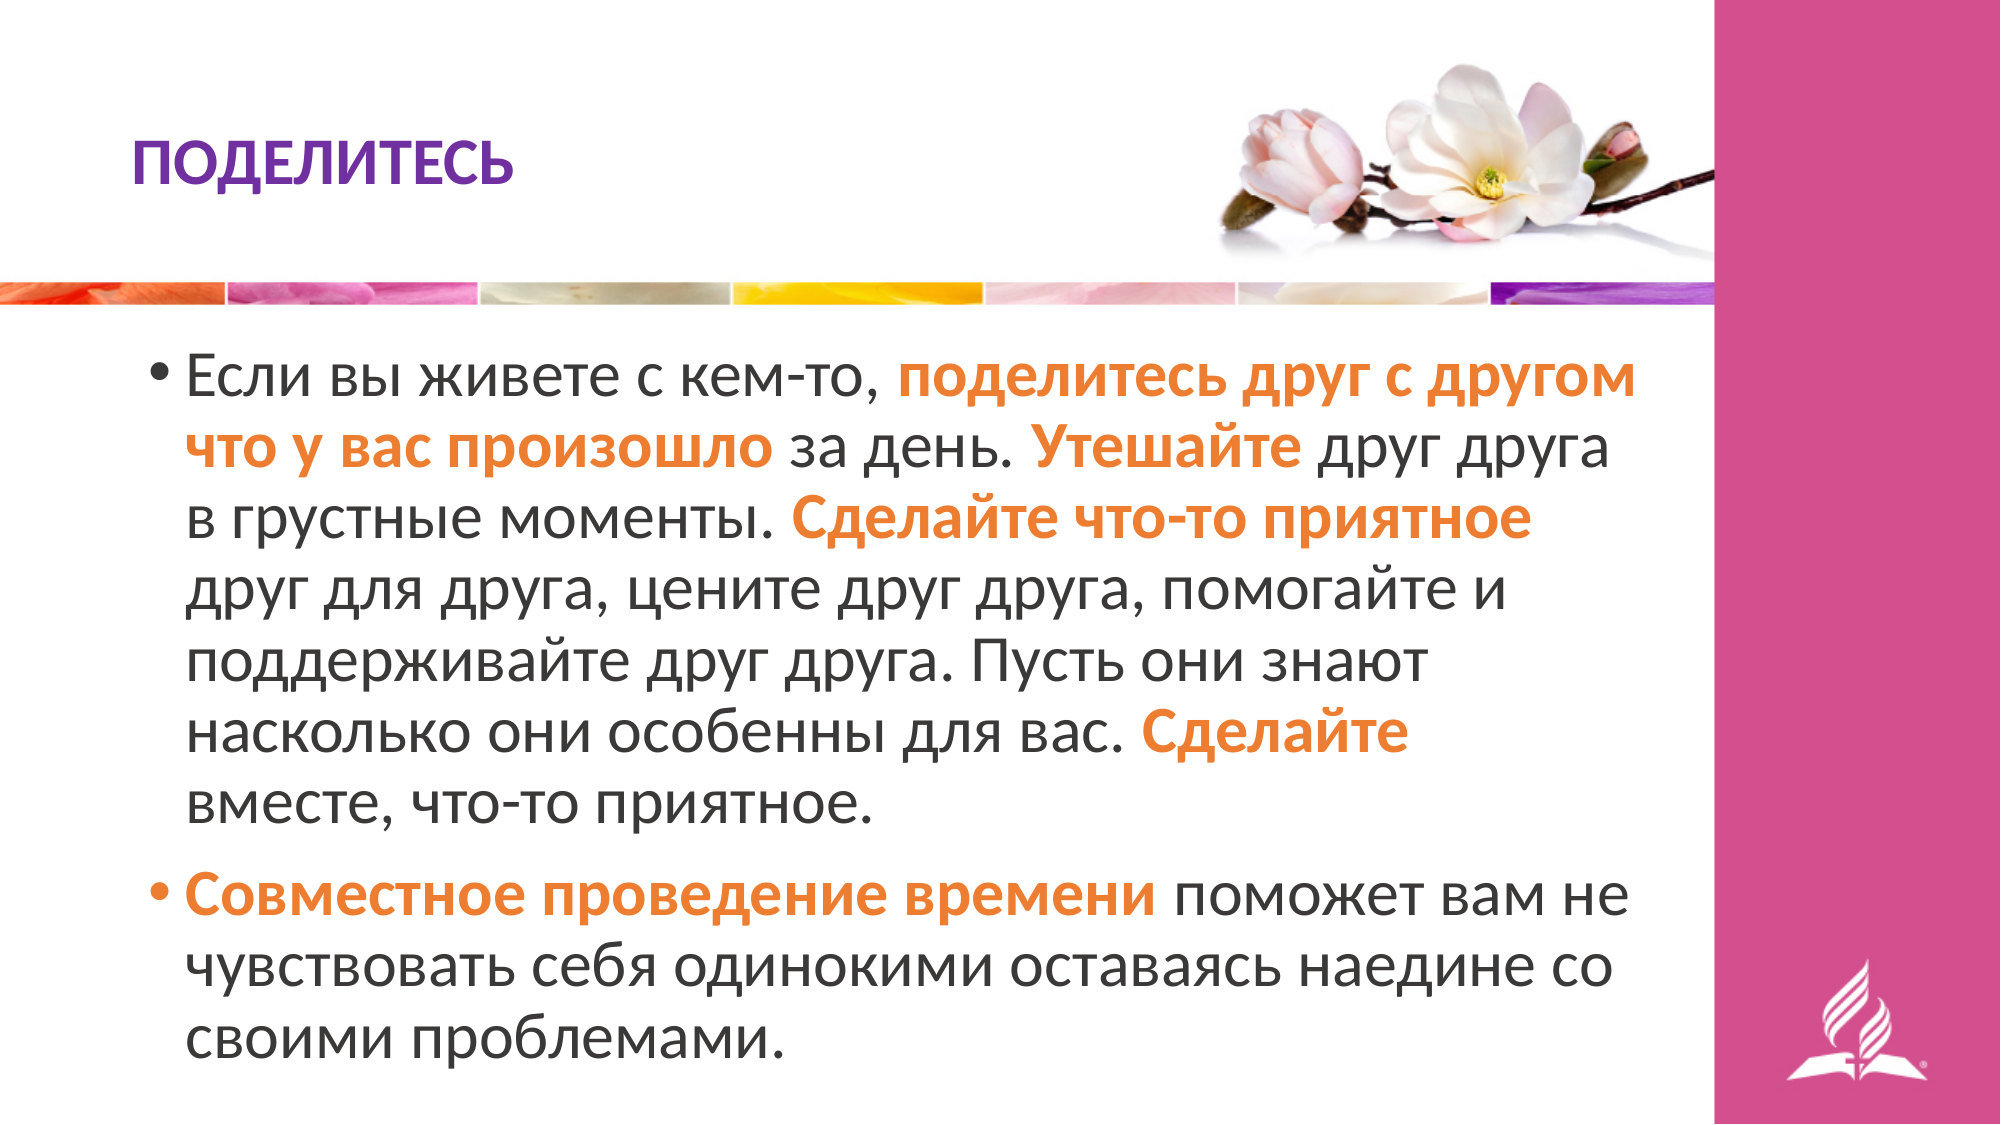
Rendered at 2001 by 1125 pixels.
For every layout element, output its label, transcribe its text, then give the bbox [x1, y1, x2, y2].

text_box ПОДЕЛИТЕСЬ [117, 110, 1118, 206]
picture [0, 0, 2000, 1124]
list Если вы живете с кем-то, поделитесь друг с другом что у вас произошло за день. Утешайте друг друга в грустные моменты. Сделайте что-то приятное друг для друга, цените друг друга, помогайте и поддерживайте друг друга. Пусть они знают насколько они особенны для вас. Сделайте вместе, что-то приятное. Совместное проведение времени поможет вам не чувствовать себя одинокими оставаясь наедине со своими проблемами. [133, 332, 1661, 1083]
